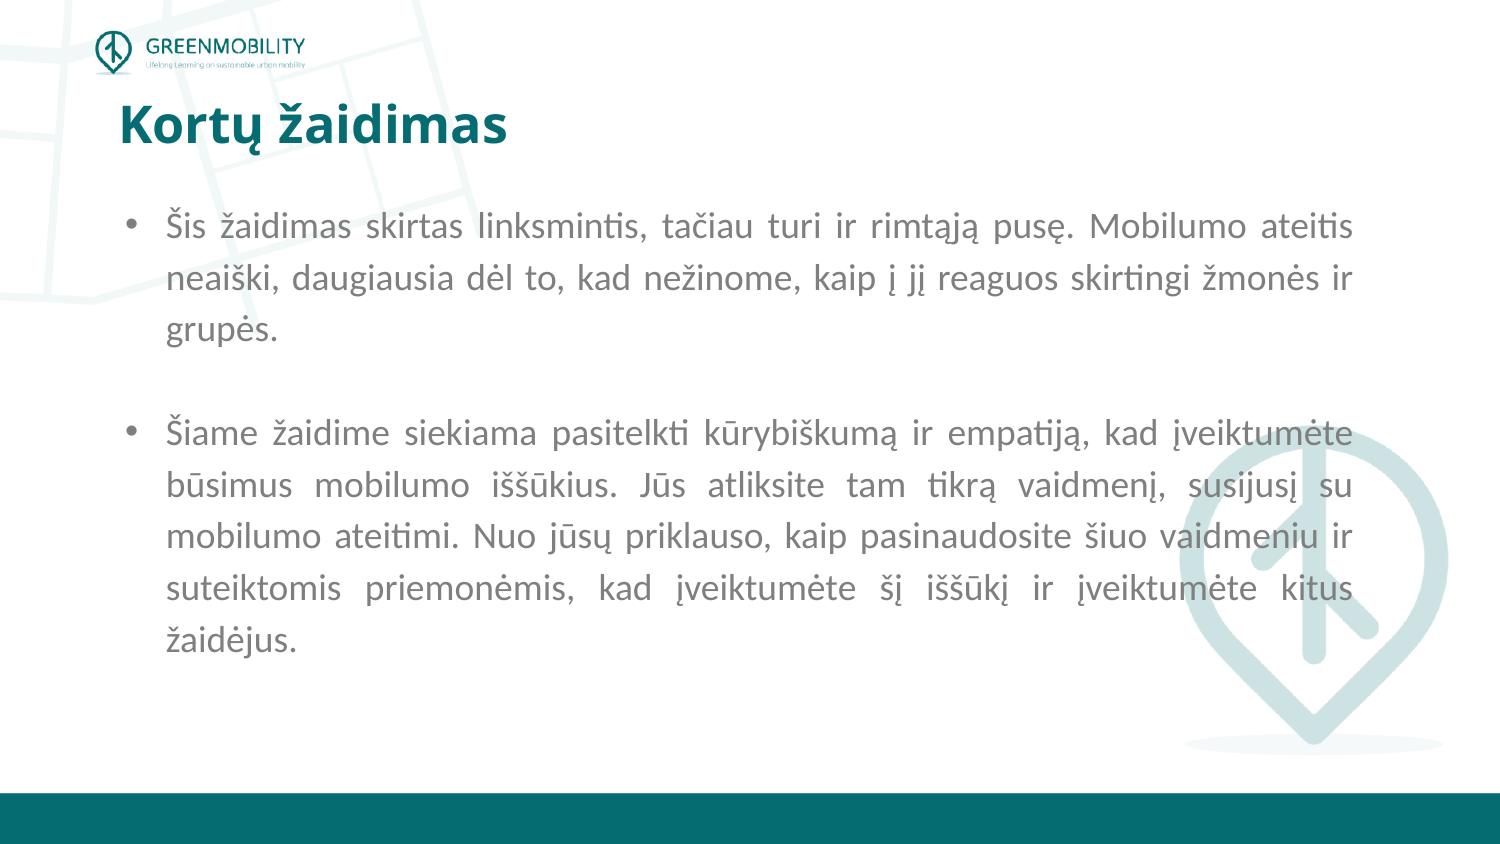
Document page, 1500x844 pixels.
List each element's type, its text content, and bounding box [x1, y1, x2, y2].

picture [0, 0, 1500, 844]
title Kortų žaidimas [103, 45, 1397, 208]
list Šis žaidimas skirtas linksmintis, tačiau turi ir rimtąją pusę. Mobilumo ateitis neaiški, daugiausia dėl to, kad nežinome, kaip į jį reaguos skirtingi žmonės ir grupės. Šiame žaidime siekiama pasitelkti kūrybiškumą ir empatiją, kad įveiktumėte būsimus mobilumo iššūkius. Jūs atliksite tam tikrą vaidmenį, susijusį su mobilumo ateitimi. Nuo jūsų priklauso, kaip pasinaudosite šiuo vaidmeniu ir suteiktomis priemonėmis, kad įveiktumėte šį iššūkį ir įveiktumėte kitus žaidėjus. [75, 186, 1370, 722]
